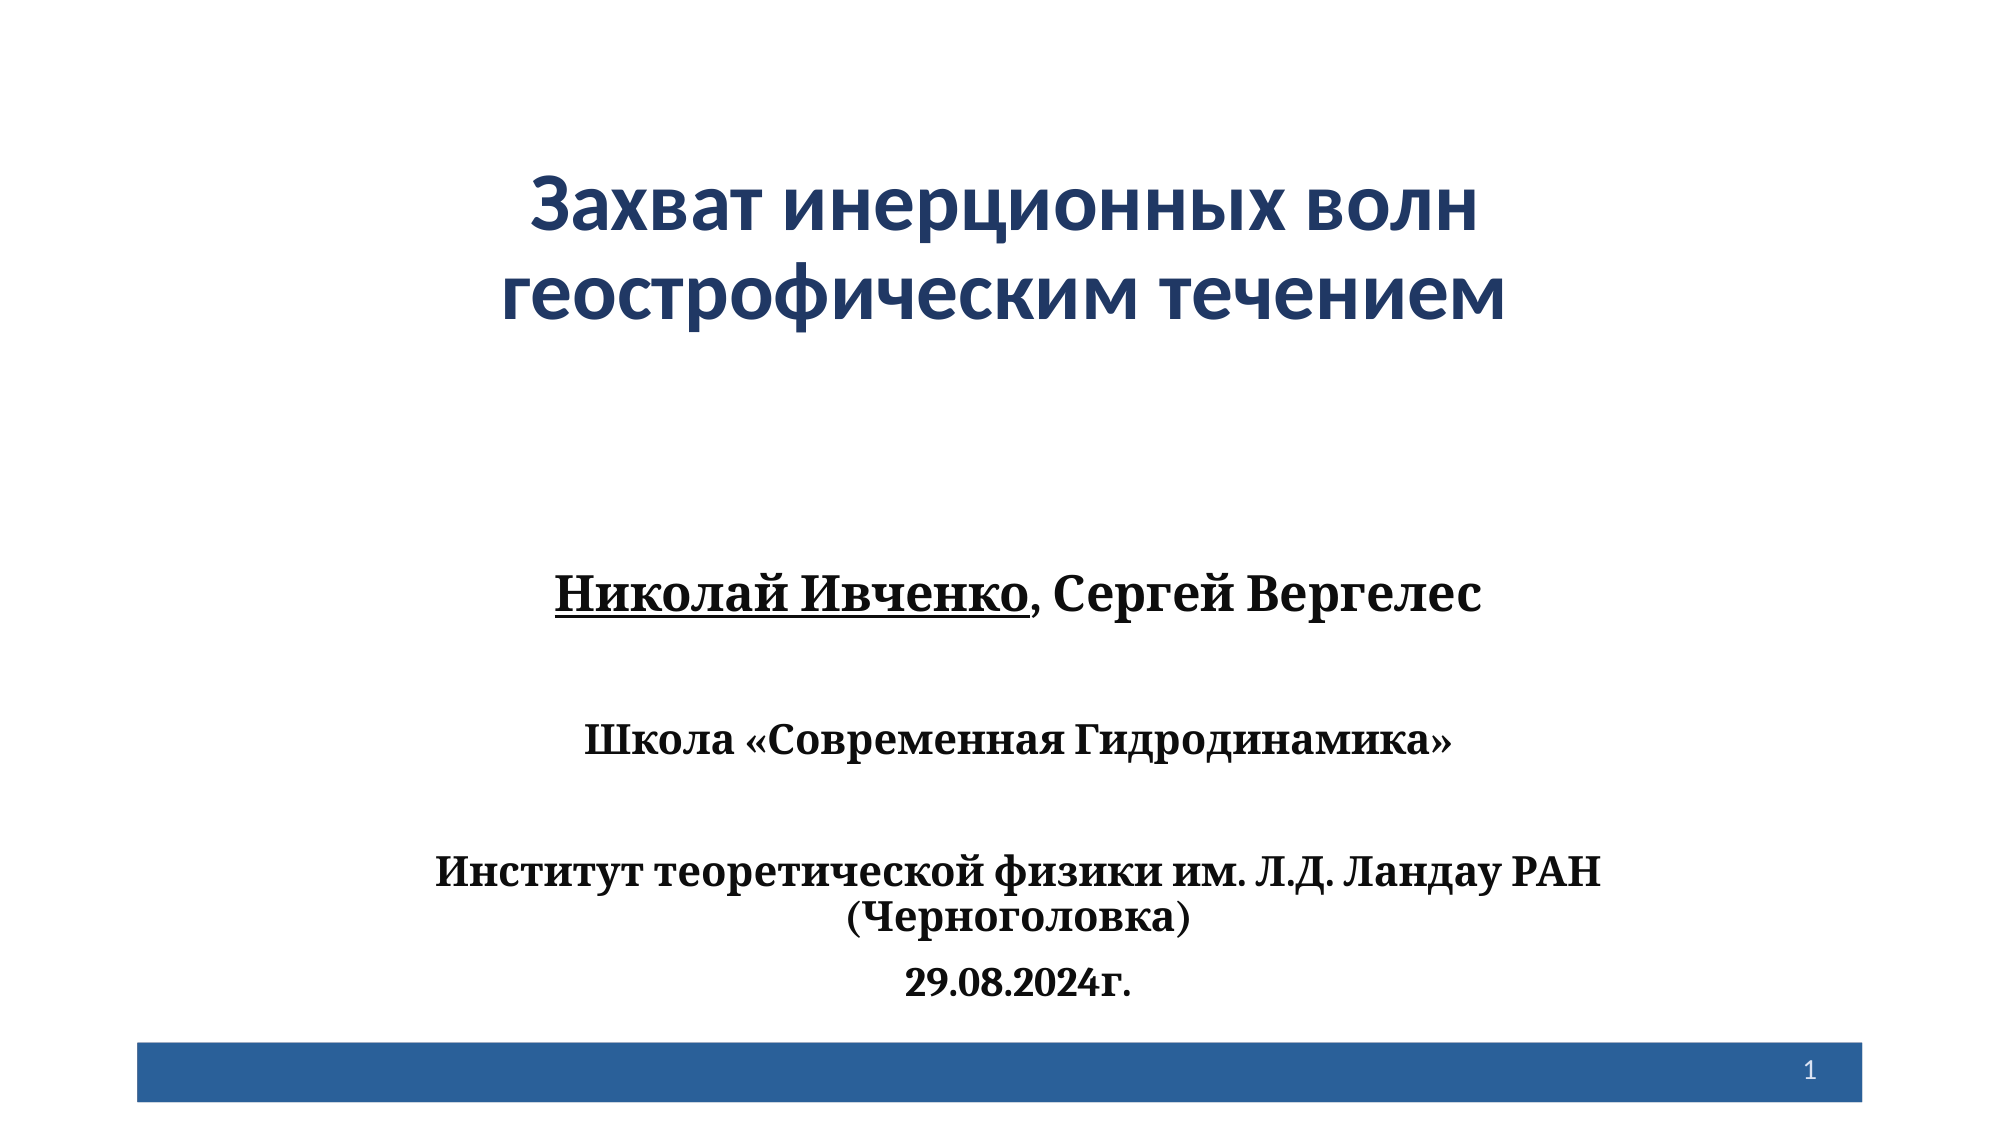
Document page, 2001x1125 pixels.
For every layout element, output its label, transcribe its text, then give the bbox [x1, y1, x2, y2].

title Захват инерционных волн геострофическим течением [192, 112, 1819, 384]
subtitle Николай Ивченко, Сергей Вергелес Школа «Современная Гидродинамика» Институт теоретической физики им. Л.Д. Ландау РАН (Черноголовка) 29.08.2024г. [249, 561, 1750, 1028]
text_box 1 [137, 1042, 1863, 1103]
